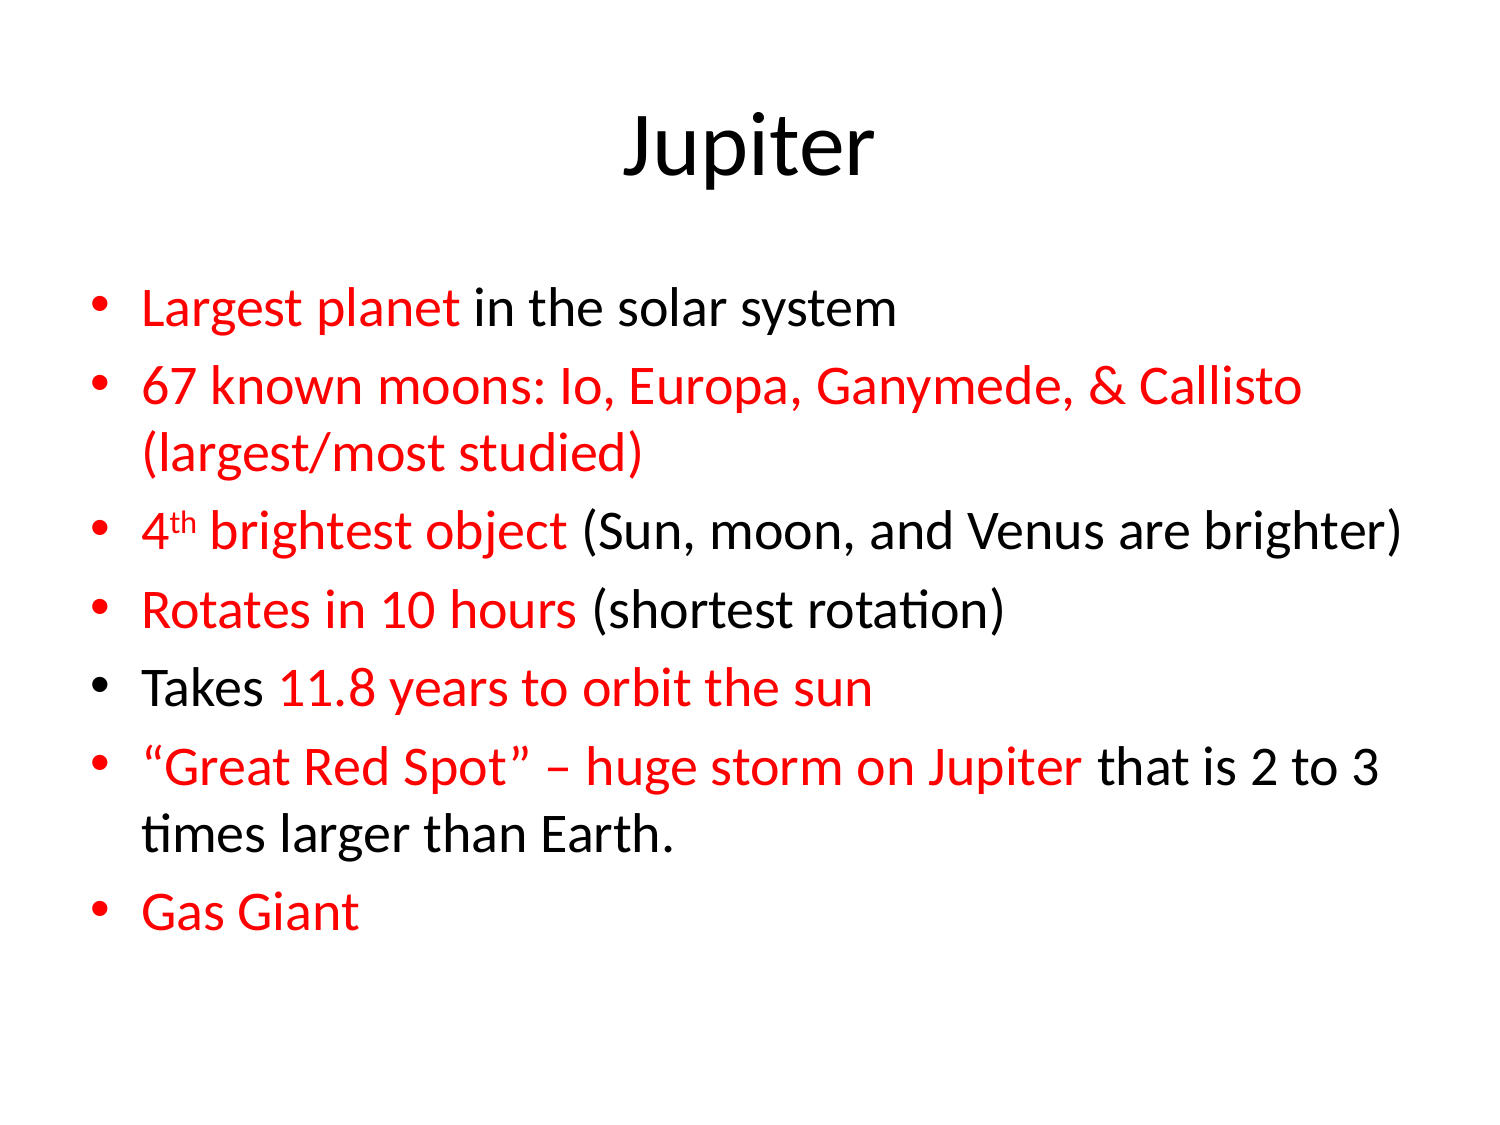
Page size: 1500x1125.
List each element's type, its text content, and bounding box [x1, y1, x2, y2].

list Largest planet in the solar system 67 known moons: Io, Europa, Ganymede, & Callisto (largest/most studied) 4th brightest object (Sun, moon, and Venus are brighter) Rotates in 10 hours (shortest rotation) Takes 11.8 years to orbit the sun “Great Red Spot” – huge storm on Jupiter that is 2 to 3 times larger than Earth. Gas Giant [75, 262, 1425, 1005]
title Jupiter [75, 45, 1425, 233]
